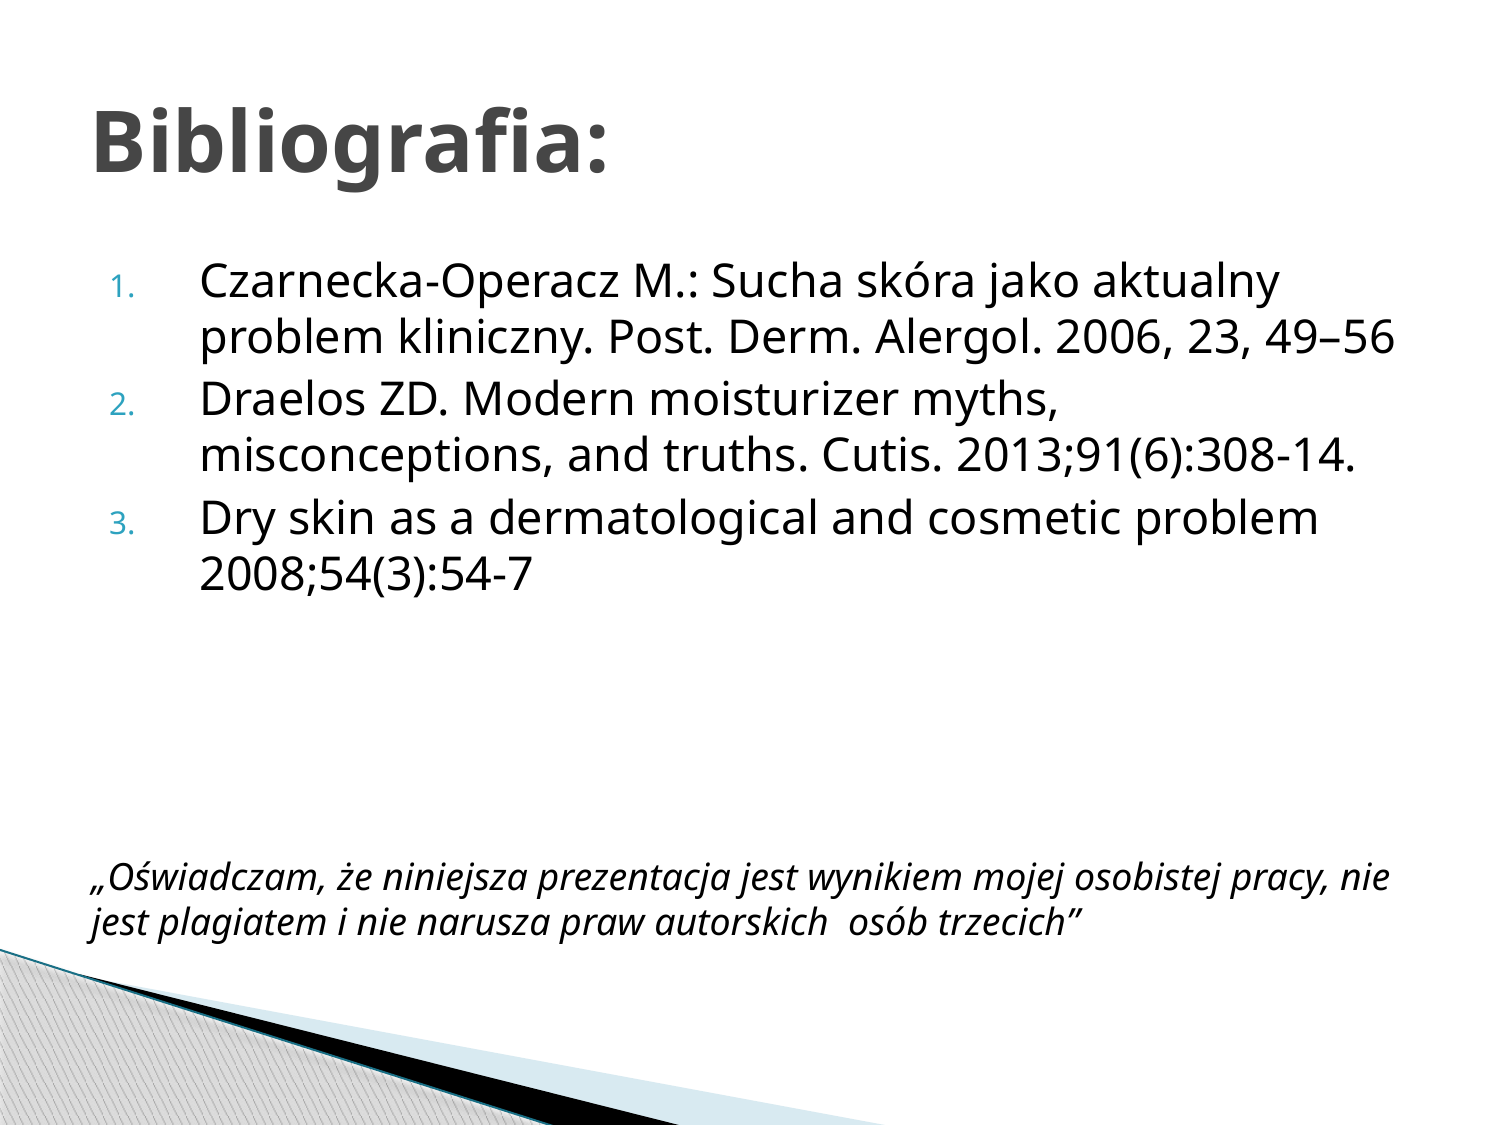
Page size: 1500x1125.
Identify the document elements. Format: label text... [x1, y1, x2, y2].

title Bibliografia: [75, 45, 1425, 233]
list Czarnecka-Operacz M.: Sucha skóra jako aktualny problem kliniczny. Post. Derm. Alergol. 2006, 23, 49–56 Draelos ZD. Modern moisturizer myths, misconceptions, and truths. Cutis. 2013;91(6):308-14. Dry skin as a dermatological and cosmetic problem 2008;54(3):54-7 [75, 243, 1425, 622]
text_box „Oświadczam, że niniejsza prezentacja jest wynikiem mojej osobistej pracy, nie jest plagiatem i nie narusza praw autorskich osób trzecich” [76, 845, 1424, 996]
